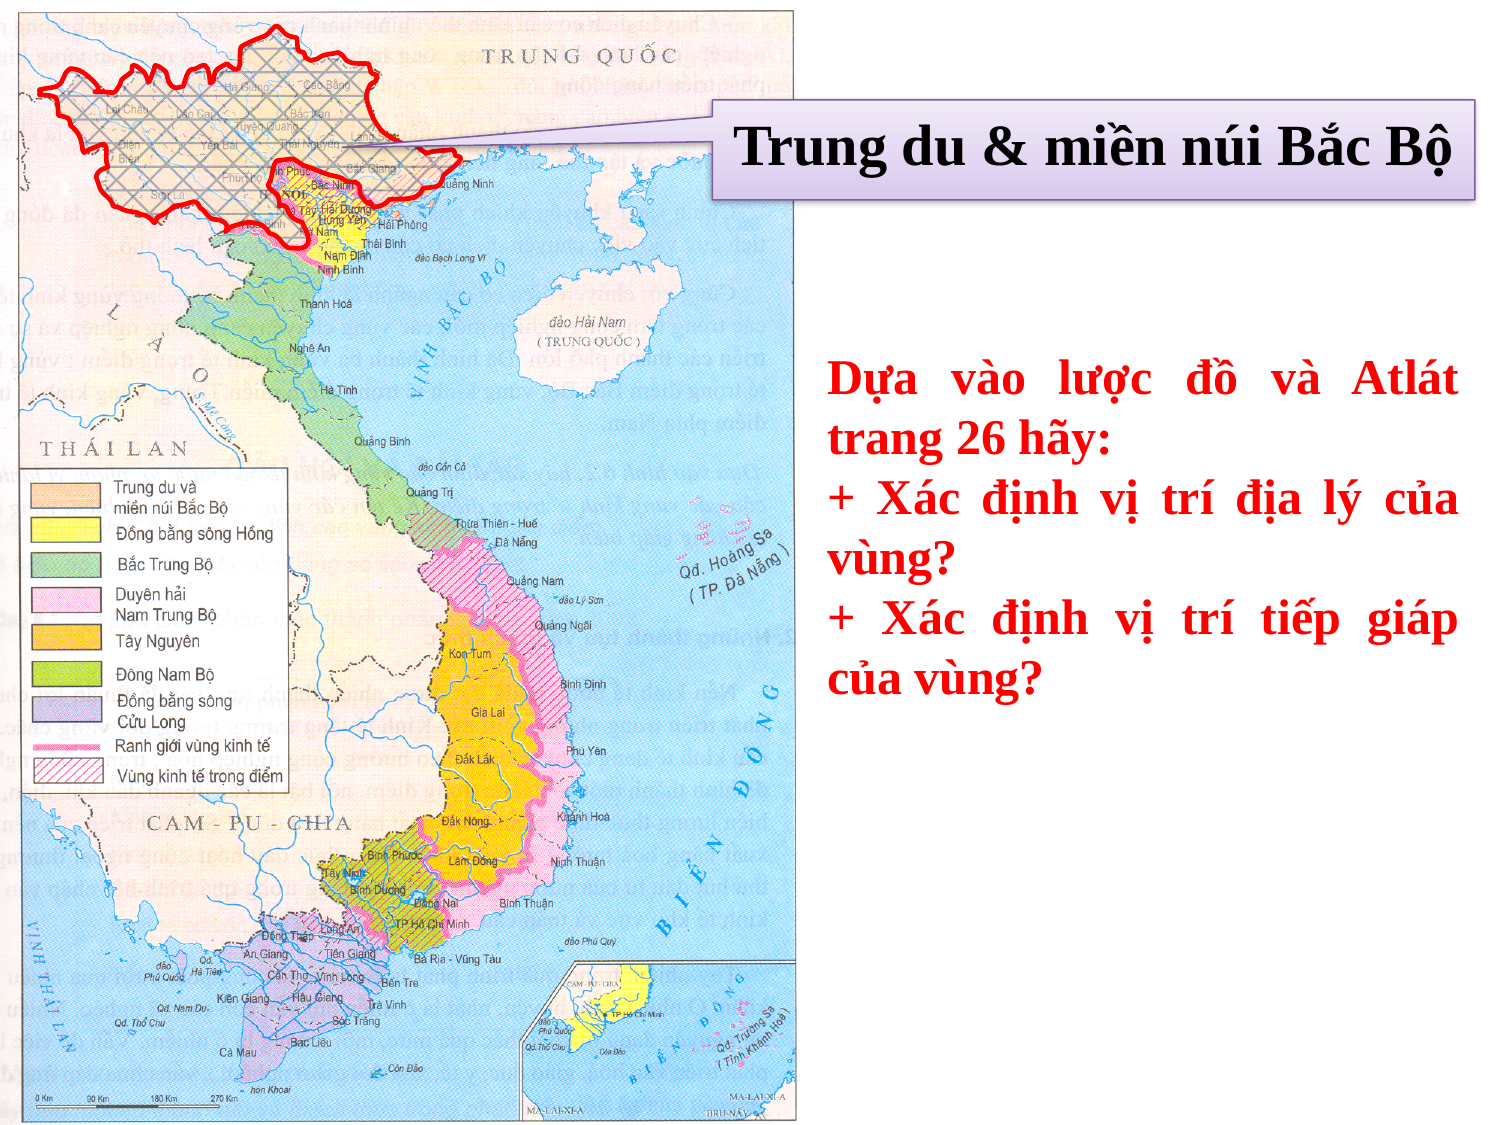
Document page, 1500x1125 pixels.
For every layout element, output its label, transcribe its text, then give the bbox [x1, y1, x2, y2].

picture [0, 0, 813, 1125]
text_box Dựa vào lược đồ và Atlát trang 26 hãy: + Xác định vị trí địa lý của vùng? + Xác định vị trí tiếp giáp của vùng? [816, 337, 1475, 713]
text_box Trung du & miền núi Bắc Bộ [816, 99, 1476, 201]
